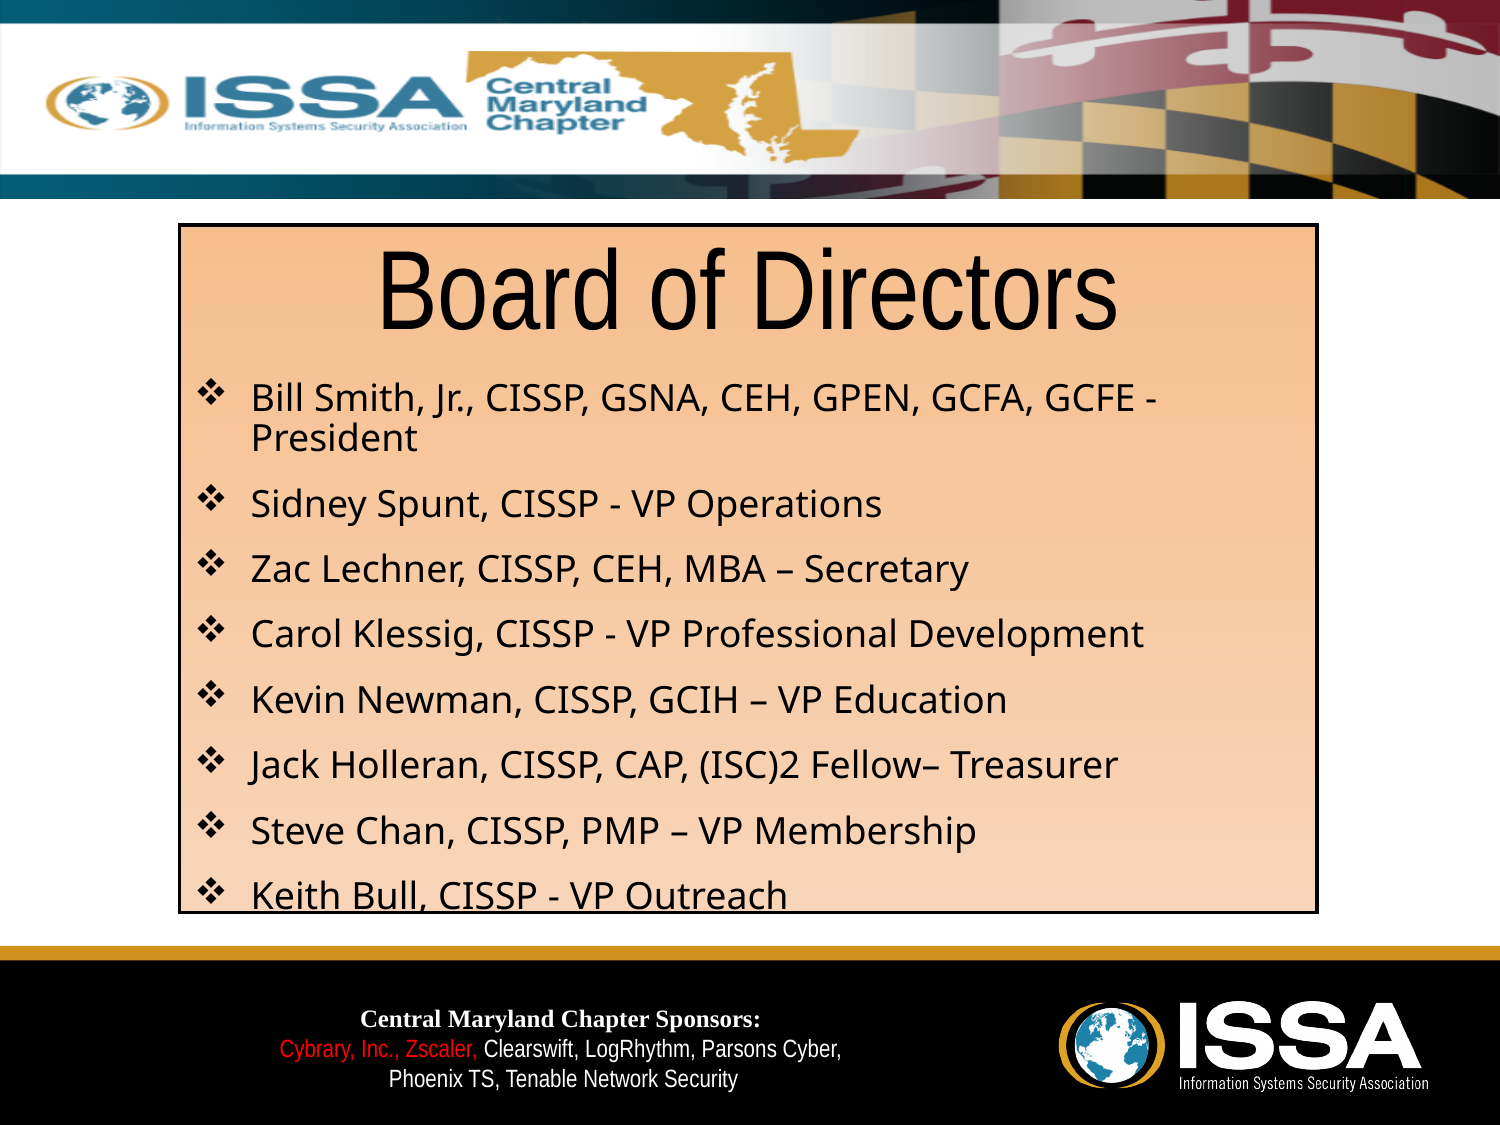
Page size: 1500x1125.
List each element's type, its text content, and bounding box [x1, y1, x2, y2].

text_box Board of Directors Bill Smith, Jr., CISSP, GSNA, CEH, GPEN, GCFA, GCFE - President Sidney Spunt, CISSP - VP Operations Zac Lechner, CISSP, CEH, MBA – Secretary Carol Klessig, CISSP - VP Professional Development Kevin Newman, CISSP, GCIH – VP Education Jack Holleran, CISSP, CAP, (ISC)2 Fellow– Treasurer Steve Chan, CISSP, PMP – VP Membership Keith Bull, CISSP - VP Outreach [179, 224, 1317, 913]
picture [0, 0, 1500, 200]
text_box Central Maryland Chapter Sponsors: Cybrary, Inc., Zscaler, Clearswift, LogRhythm, Parsons Cyber, Phoenix TS, Tenable Network Security [112, 999, 1016, 1100]
